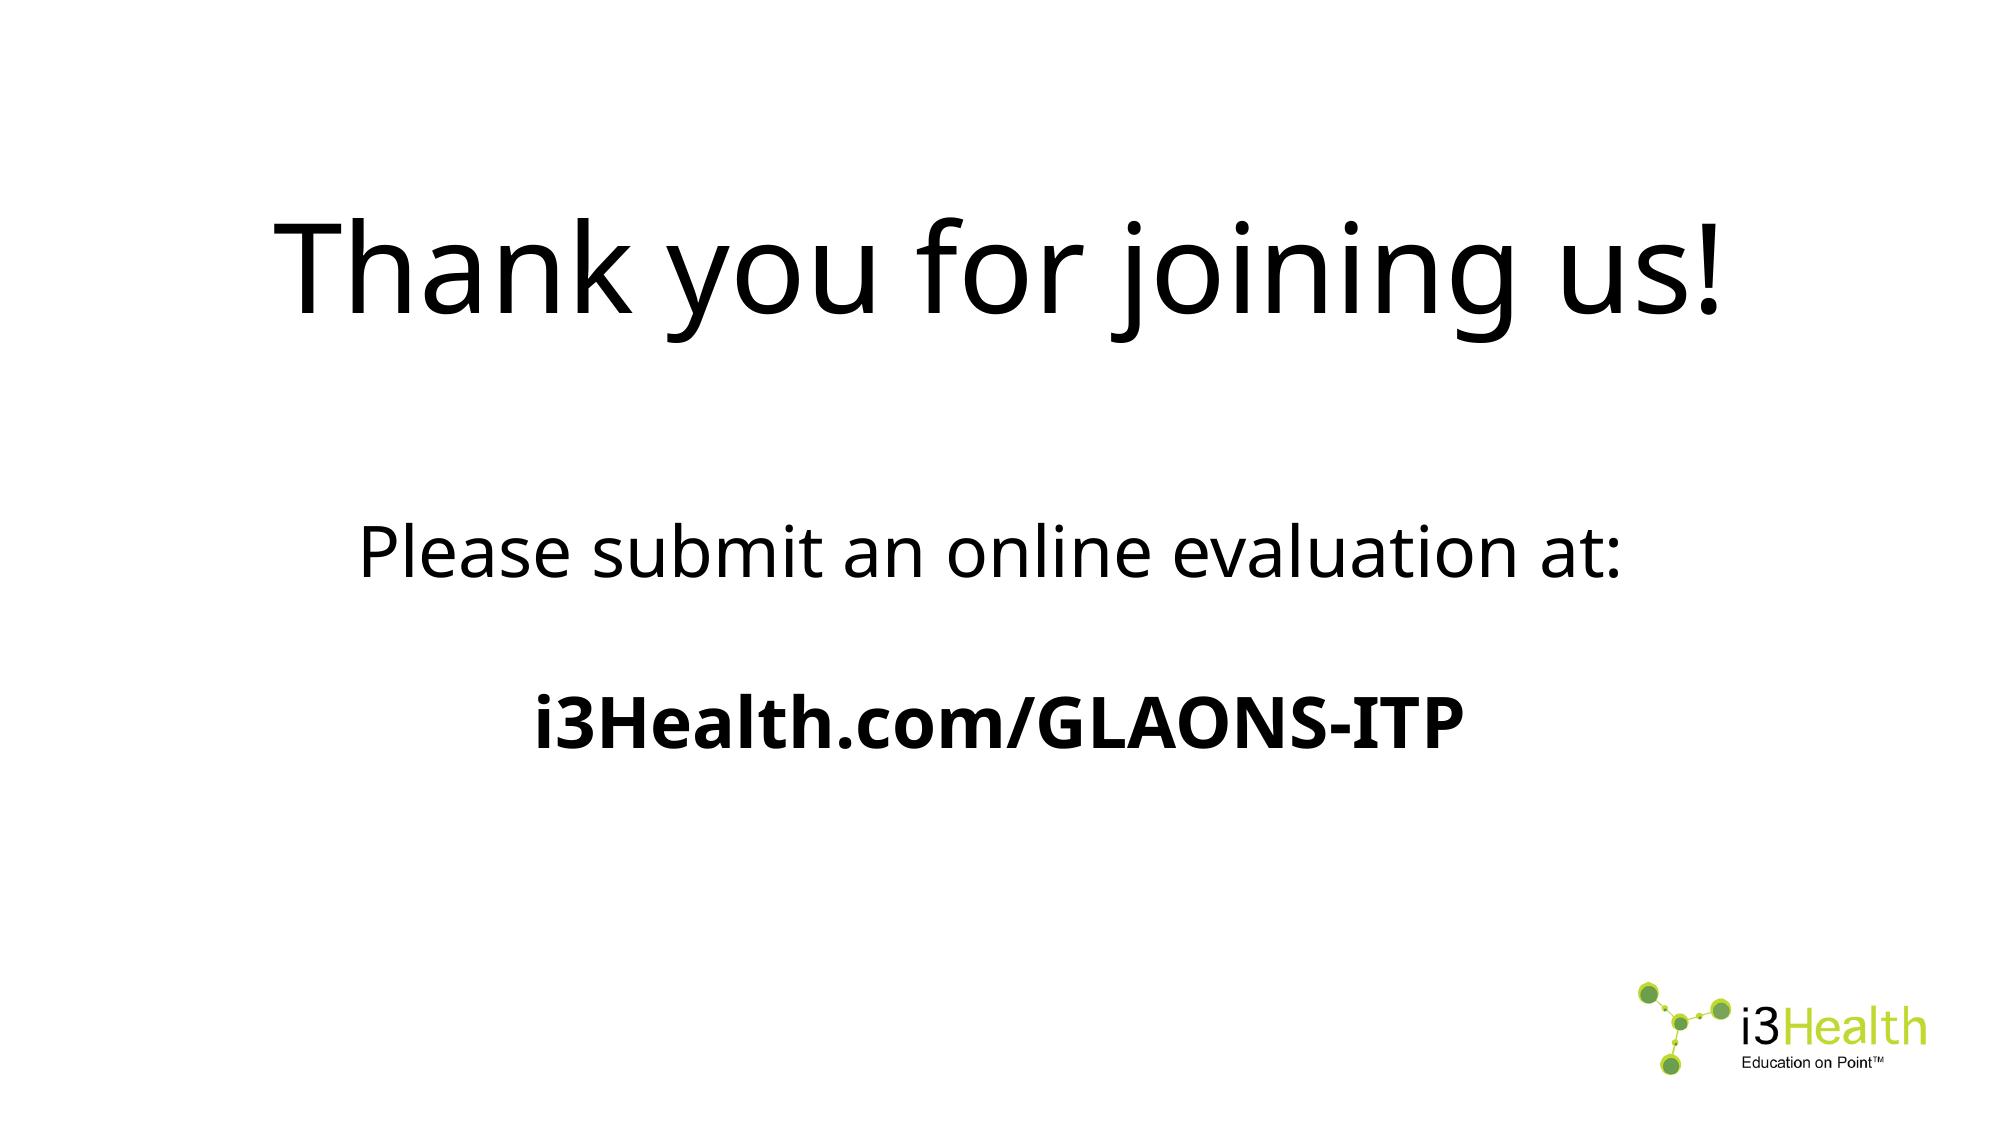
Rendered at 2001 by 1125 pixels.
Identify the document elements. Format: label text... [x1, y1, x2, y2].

subtitle Please submit an online evaluation at: i3Health.com/GLAONS-ITP [197, 498, 1803, 771]
title Thank you for joining us! [249, 179, 1750, 346]
picture [1564, 977, 2000, 1087]
